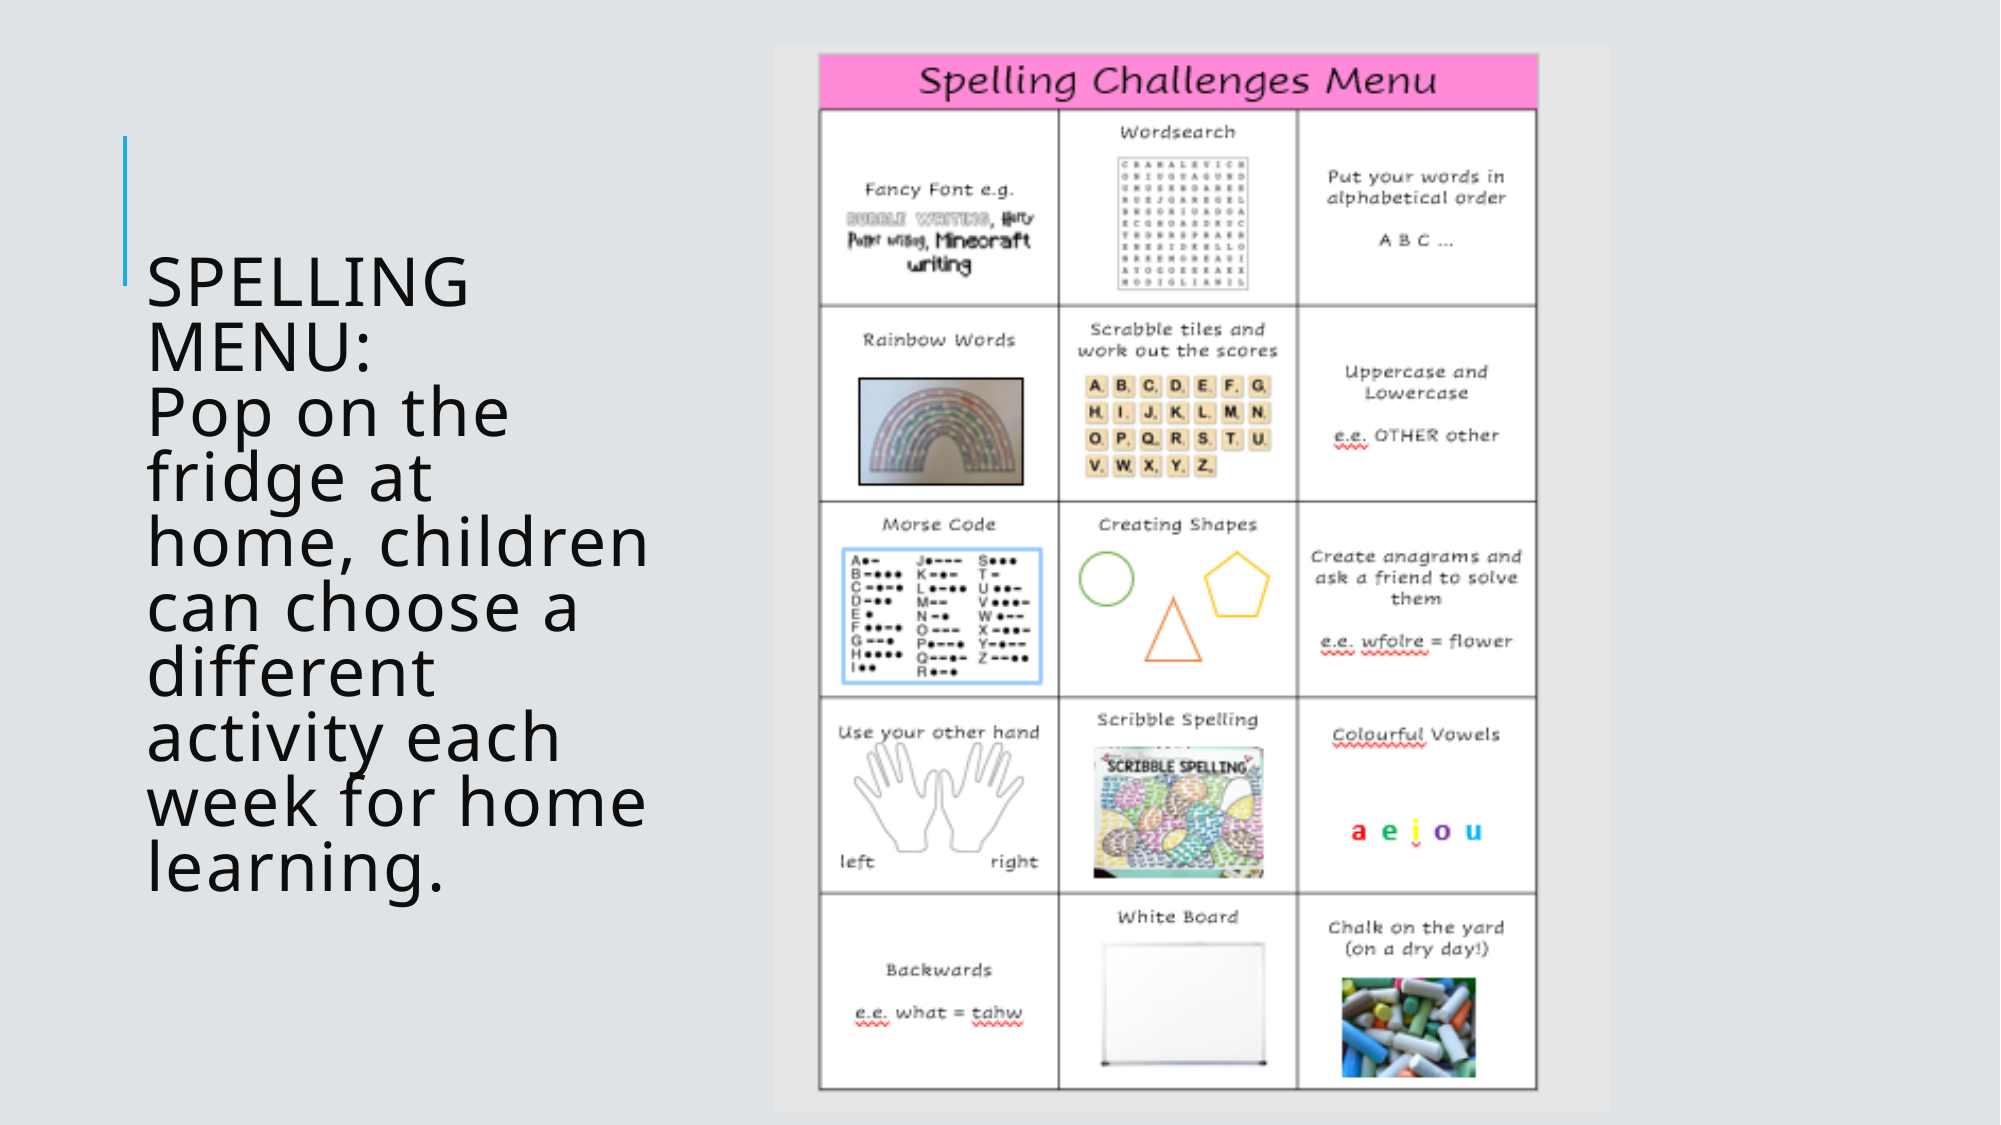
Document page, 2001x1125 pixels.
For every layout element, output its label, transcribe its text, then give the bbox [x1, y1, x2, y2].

title Spelling menu: Pop on the fridge at home, children can choose a different activity each week for home learning. [131, 196, 670, 963]
picture [774, 44, 1611, 1112]
